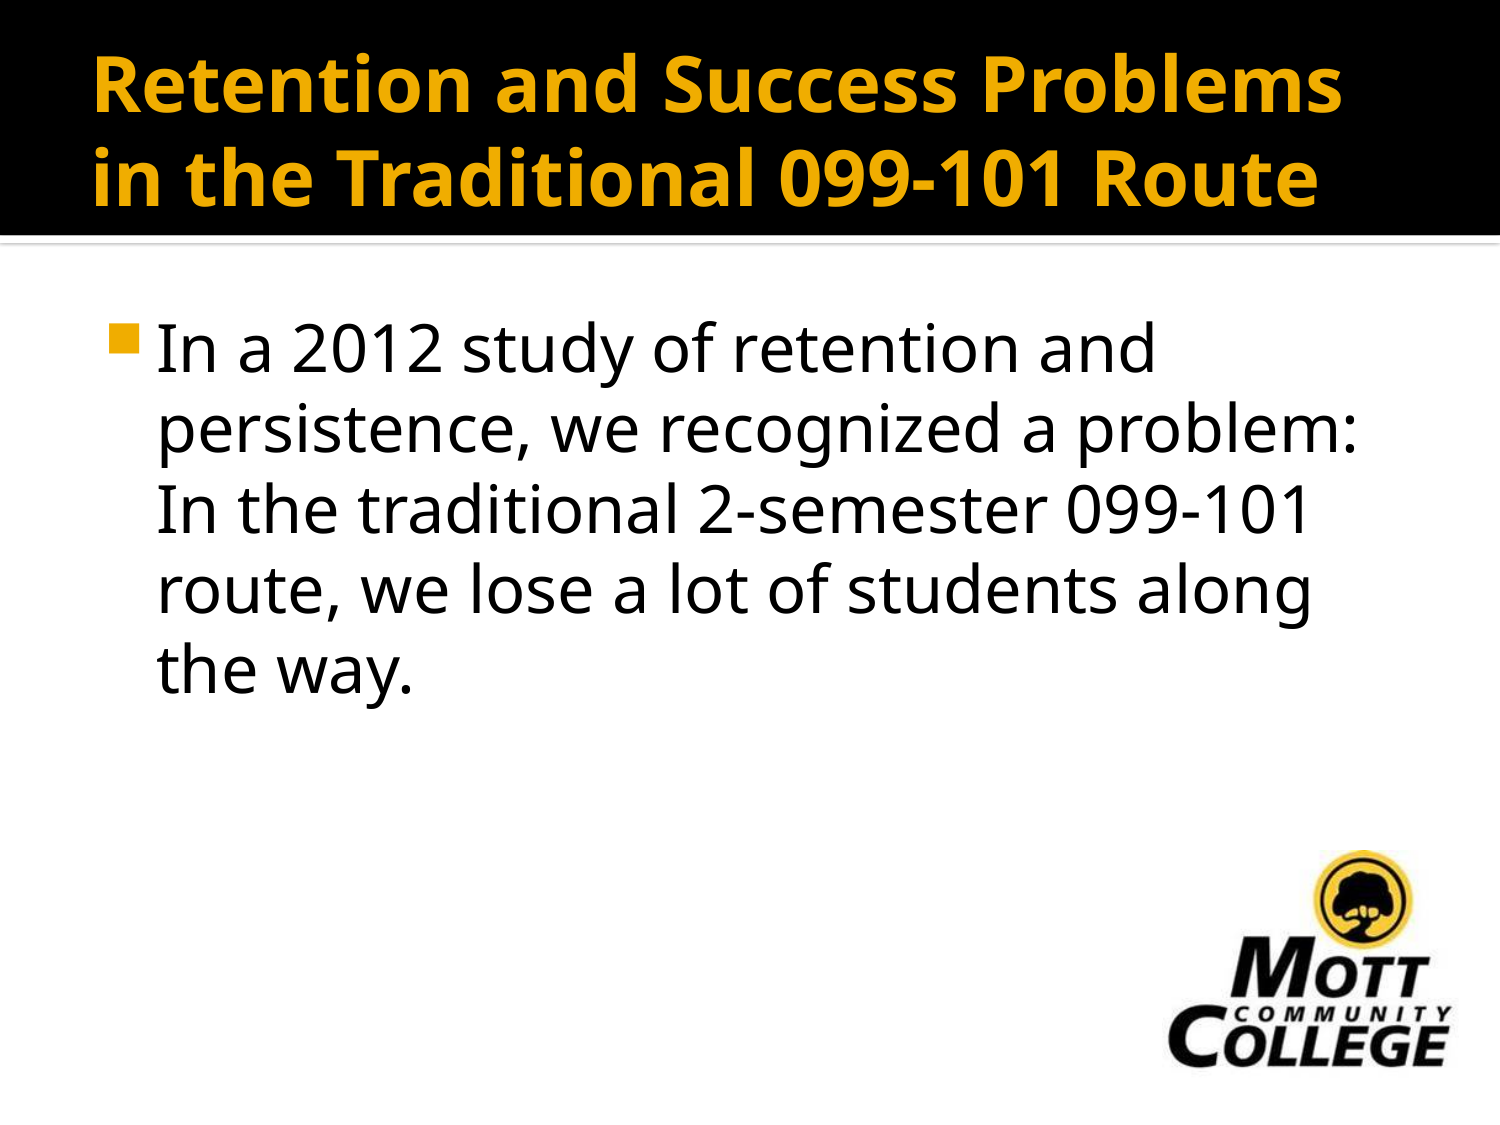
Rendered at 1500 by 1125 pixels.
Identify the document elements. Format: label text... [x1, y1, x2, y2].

picture [1162, 850, 1459, 1087]
title Retention and Success Problems in the Traditional 099-101 Route [75, 25, 1425, 231]
list In a 2012 study of retention and persistence, we recognized a problem: In the traditional 2-semester 099-101 route, we lose a lot of students along the way. [75, 291, 1425, 1050]
